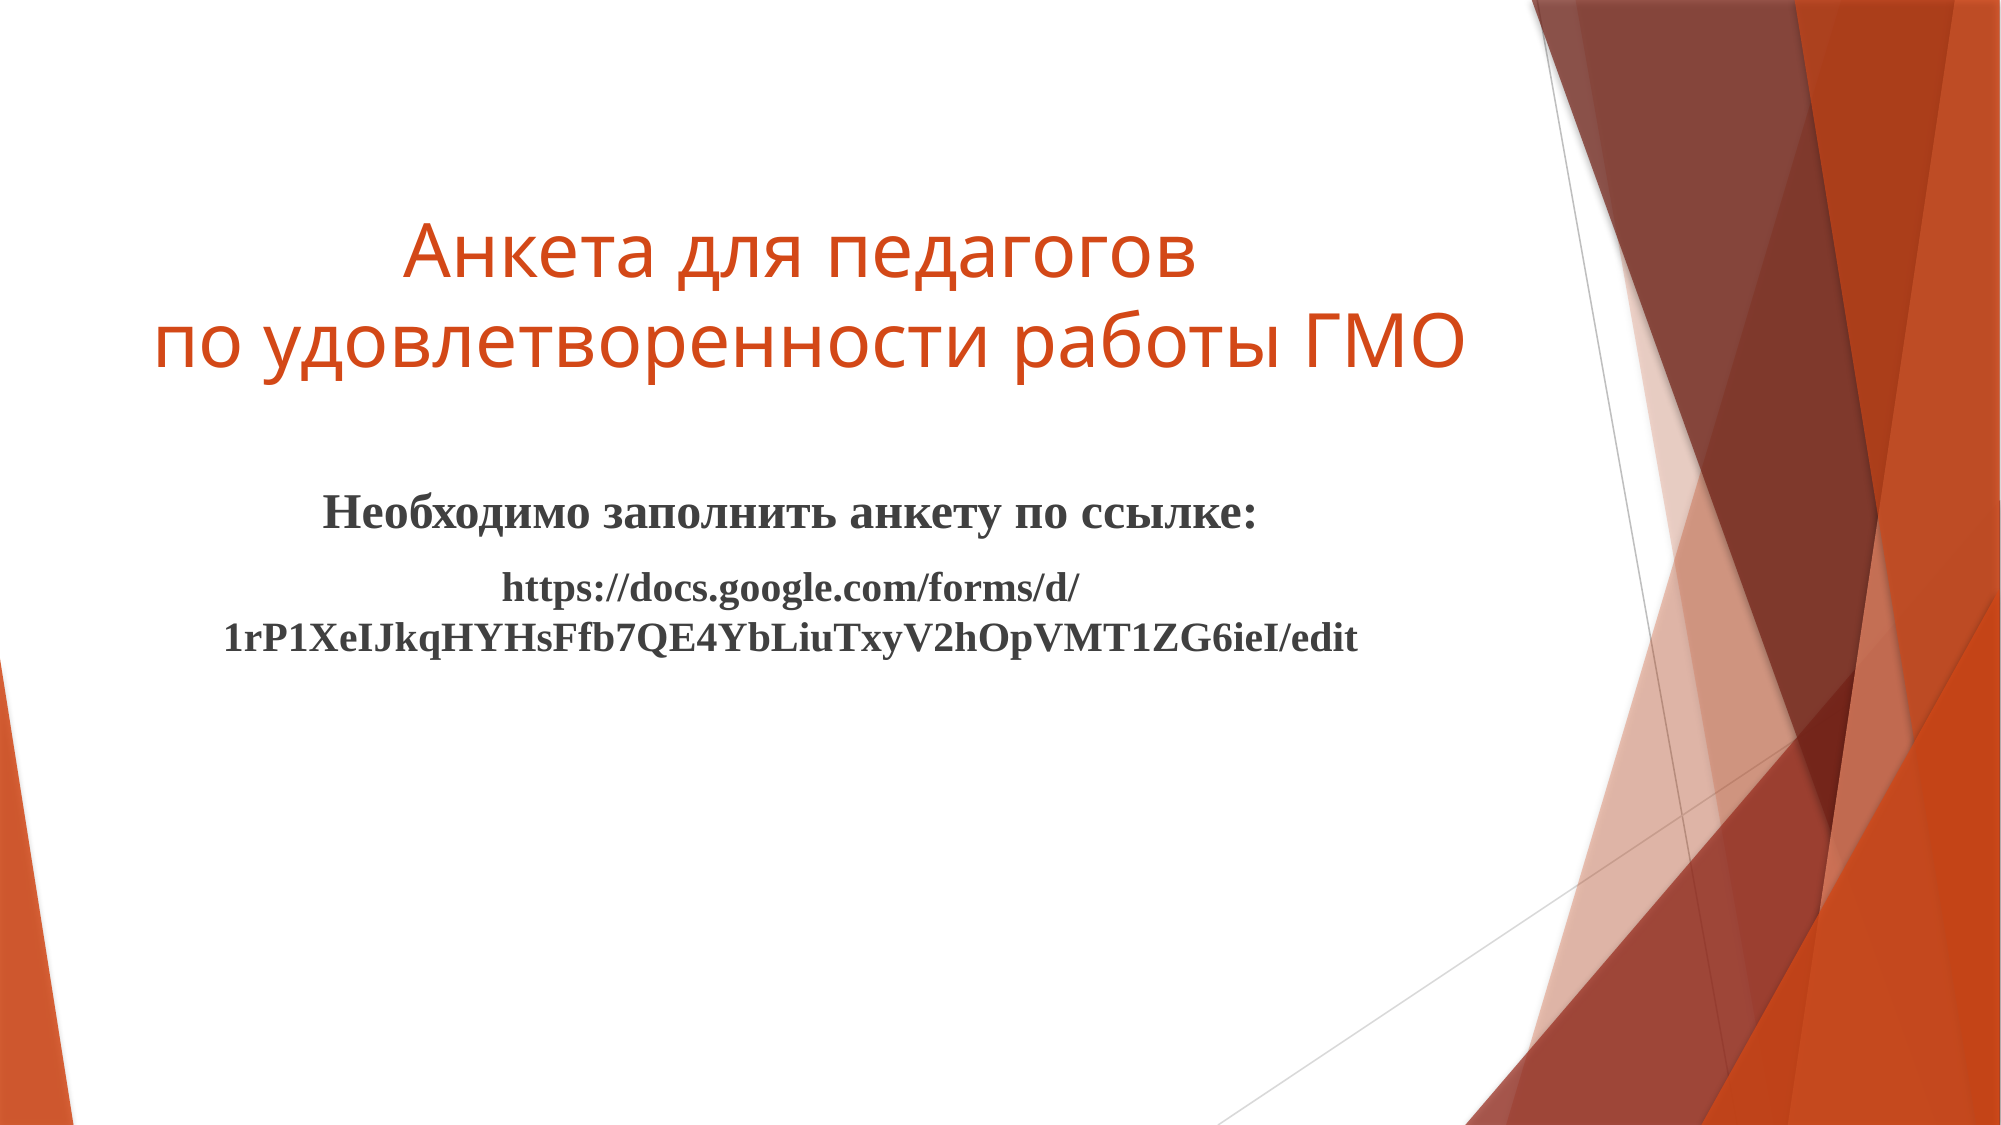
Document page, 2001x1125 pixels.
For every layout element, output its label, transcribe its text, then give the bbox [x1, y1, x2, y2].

title Анкета для педагогов по удовлетворенности работы ГМО [105, 194, 1516, 412]
list Необходимо заполнить анкету по ссылке: https://docs.google.com/forms/d/1rP1XeIJkqHYHsFfb7QE4YbLiuTxyV2hOpVMT1ZG6ieI/edit [85, 470, 1496, 680]
